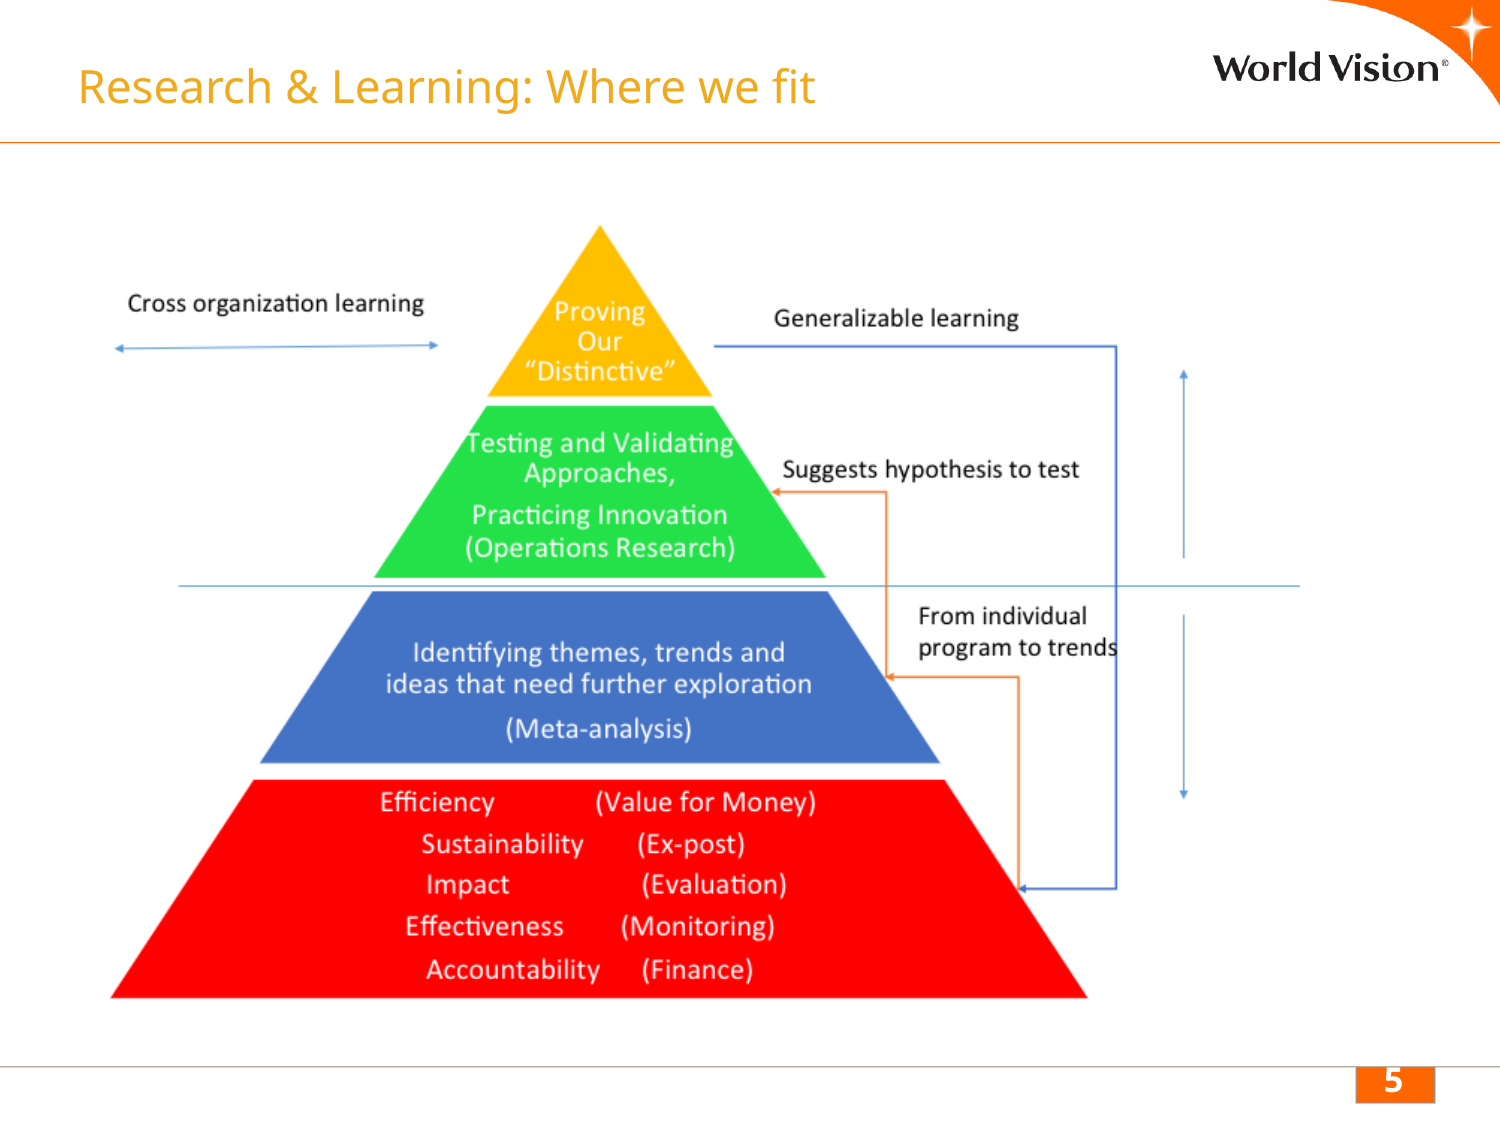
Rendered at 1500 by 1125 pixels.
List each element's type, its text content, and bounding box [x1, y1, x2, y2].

picture [0, 0, 1500, 1125]
title Research & Learning: Where we fit [62, 45, 1200, 125]
slide_number 5 [1350, 1062, 1438, 1100]
